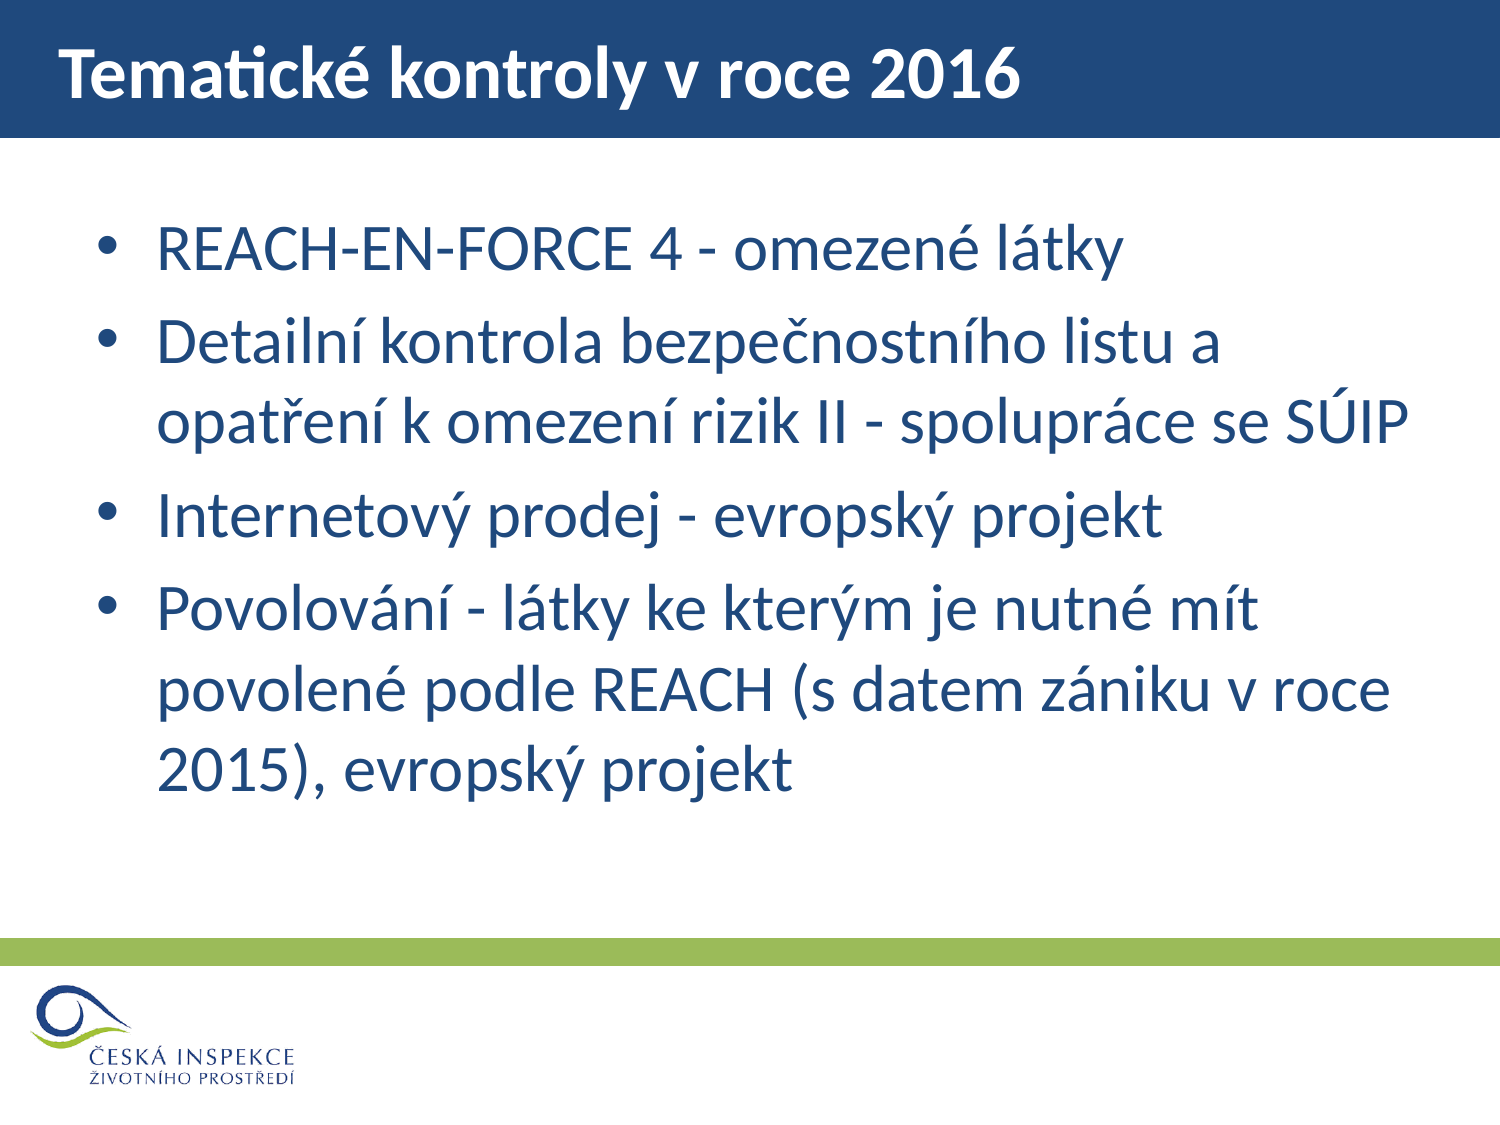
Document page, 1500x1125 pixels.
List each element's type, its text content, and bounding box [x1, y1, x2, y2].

list REACH-EN-FORCE 4 - omezené látky Detailní kontrola bezpečnostního listu a opatření k omezení rizik II - spolupráce se SÚIP Internetový prodej - evropský projekt Povolování - látky ke kterým je nutné mít povolené podle REACH (s datem zániku v roce 2015), evropský projekt [80, 196, 1431, 894]
text_box [0, 938, 1500, 966]
picture [26, 983, 301, 1094]
title Tematické kontroly v roce 2016 [0, 0, 1500, 138]
